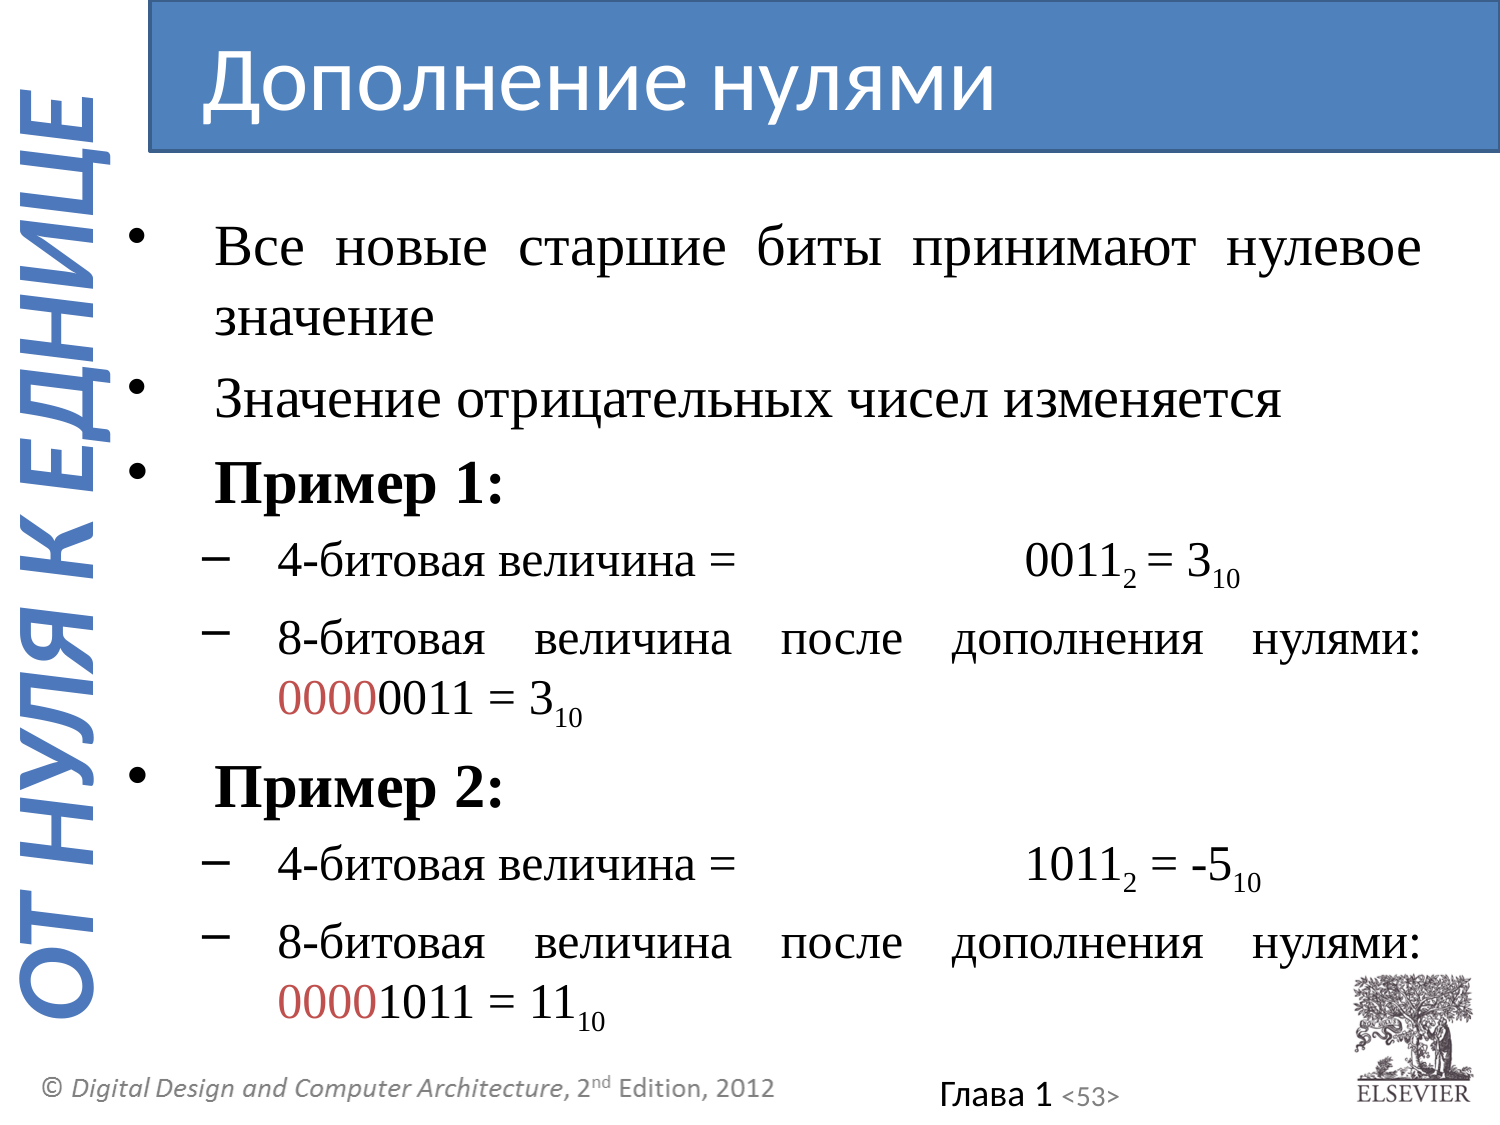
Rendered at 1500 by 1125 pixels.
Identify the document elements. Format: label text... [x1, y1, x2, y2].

text_box [87, 174, 1413, 1025]
text_box Все новые старшие биты принимают нулевое значение Значение отрицательных чисел изменяется Пример 1: 4-битовая величина = 00112 = 310 8-битовая величина после дополнения нулями: 00000011 = 310 Пример 2: 4-битовая величина = 10112 = -510 8-битовая величина после дополнения нулями: 00001011 = 1110 [112, 200, 1438, 1050]
text_box Дополнение нулями [187, 11, 1488, 136]
picture [0, 0, 1500, 1125]
